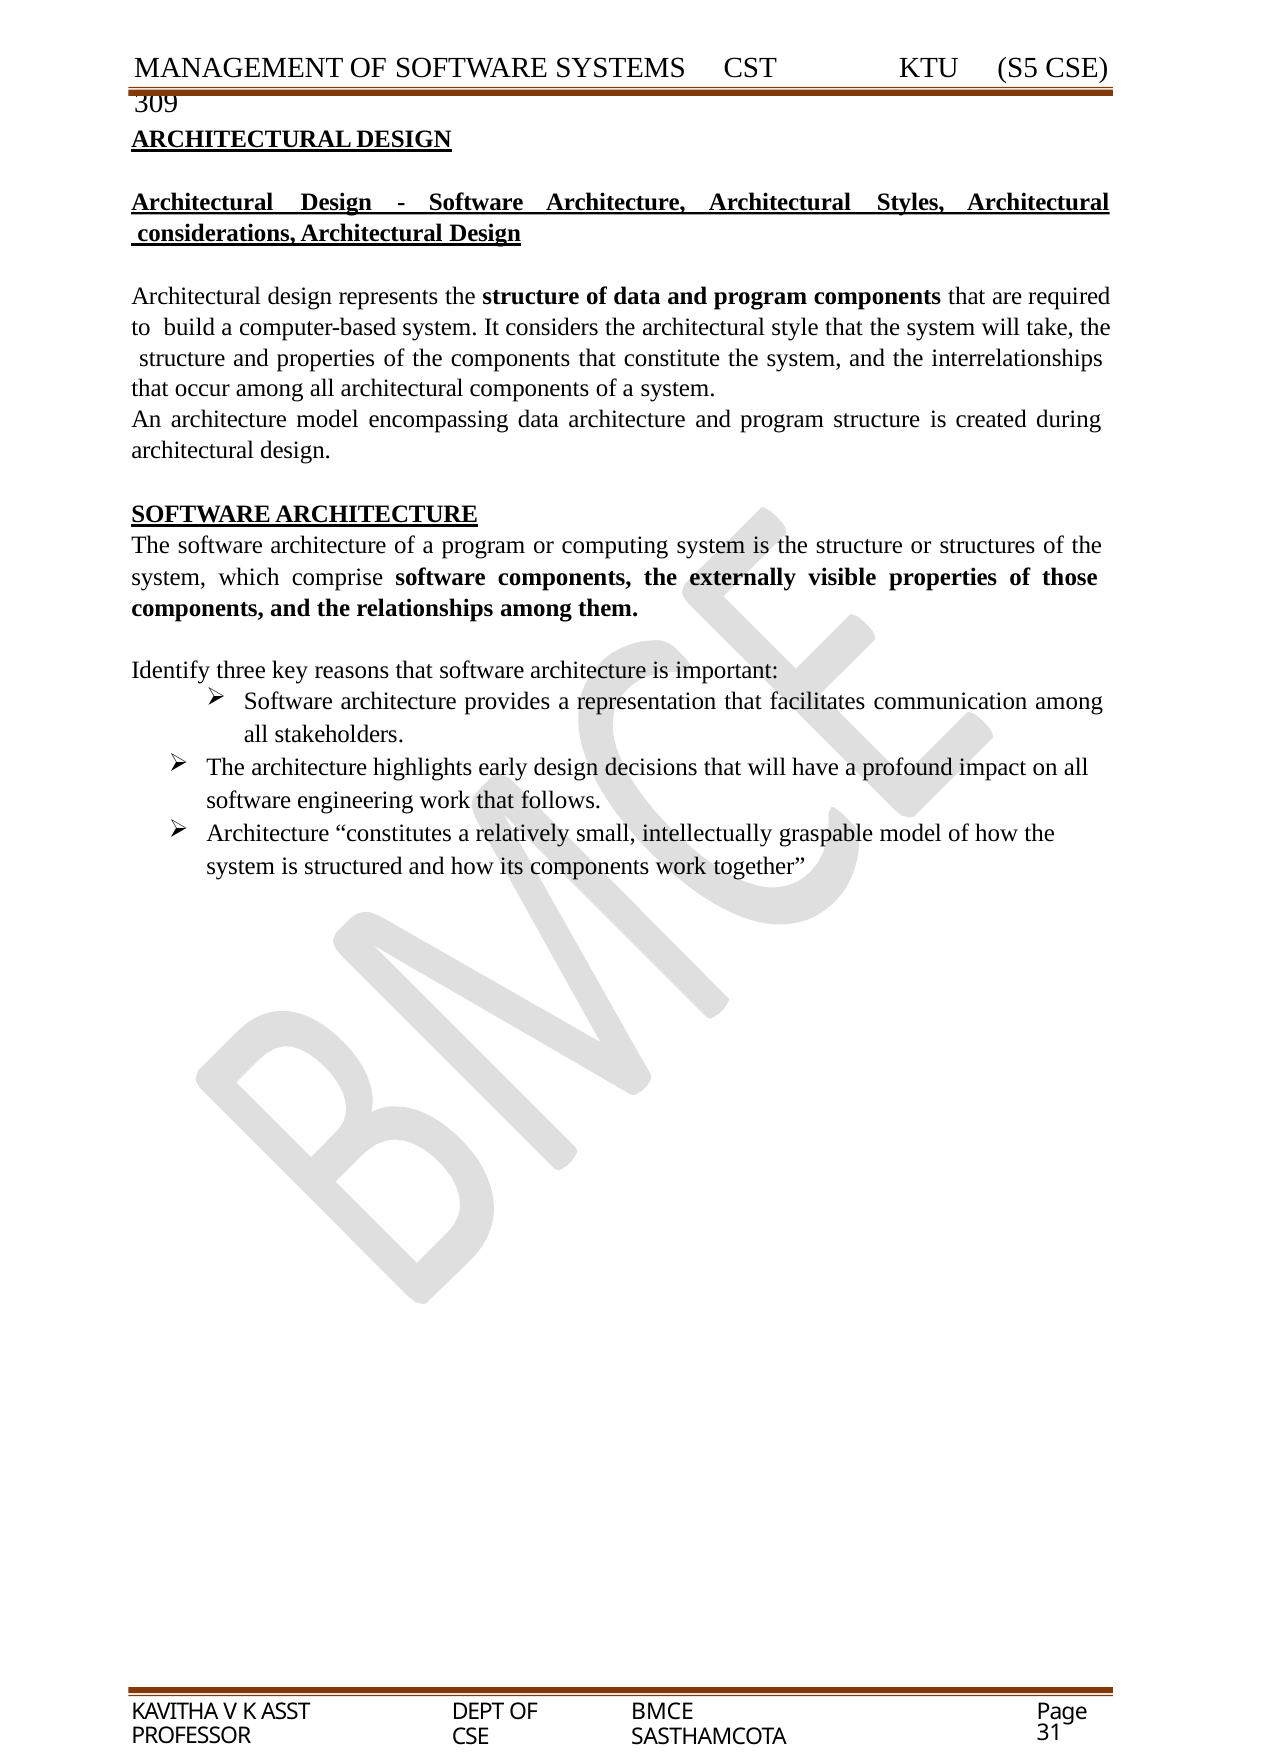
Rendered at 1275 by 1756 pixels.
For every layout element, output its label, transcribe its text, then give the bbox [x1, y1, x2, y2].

text_box KAVITHA V K ASST PROFESSOR [129, 1700, 429, 1749]
text_box KTU (S5 CSE) [897, 46, 1109, 84]
text_box ARCHITECTURAL DESIGN Architectural Design - Software Architecture, Architectural Styles, Architectural considerations, Architectural Design Architectural design represents the structure of data and program components that are required to build a computer-based system. It considers the architectural style that the system will take, the structure and properties of the components that constitute the system, and the interrelationships that occur among all architectural components of a system. An architecture model encompassing data architecture and program structure is created during architectural design. SOFTWARE ARCHITECTURE The software architecture of a program or computing system is the structure or structures of the system, which comprise software components, the externally visible properties of those components, and the relationships among them. Identify three key reasons that software architecture is important: Software architecture provides a representation that facilitates communication among all stakeholders. The architecture highlights early design decisions that will have a profound impact on all software engineering work that follows. Architecture “constitutes a relatively small, intellectually graspable model of how the system is structured and how its components work together” [129, 120, 1112, 915]
text_box [128, 86, 1113, 96]
slide_number Page 31 [1034, 1700, 1117, 1756]
text_box MANAGEMENT OF SOFTWARE SYSTEMS CST 309 [132, 96, 829, 119]
footer BMCE SASTHAMCOTA [629, 1700, 837, 1756]
text_box [128, 1687, 1113, 1697]
text_box MANAGEMENT OF SOFTWARE SYSTEMS CST 309 [132, 46, 829, 86]
slide_number DEPT OF CSE [449, 1700, 572, 1756]
